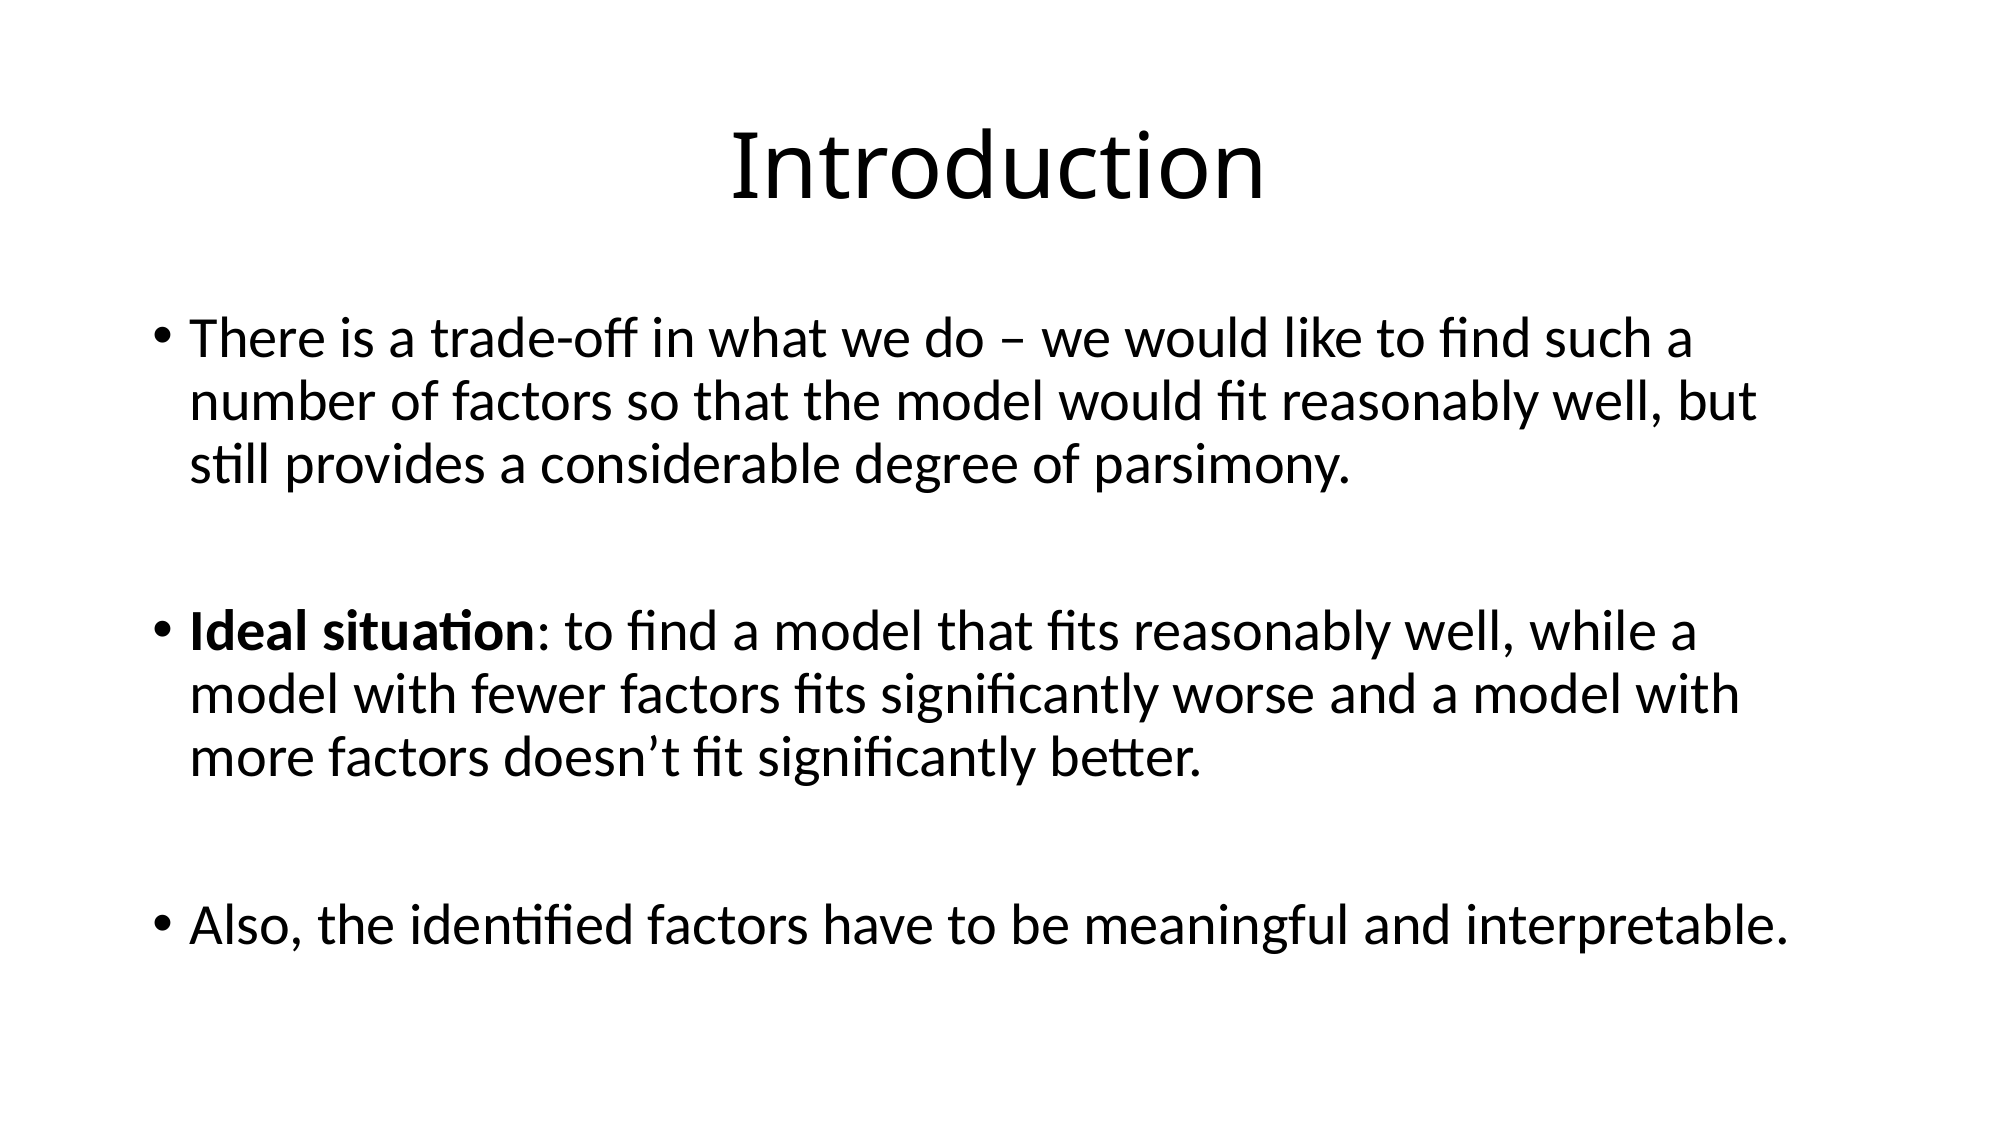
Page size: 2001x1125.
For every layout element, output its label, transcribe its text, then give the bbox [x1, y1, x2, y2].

list There is a trade-off in what we do – we would like to find such a number of factors so that the model would fit reasonably well, but still provides a considerable degree of parsimony. Ideal situation: to find a model that fits reasonably well, while a model with fewer factors fits significantly worse and a model with more factors doesn’t fit significantly better. Also, the identified factors have to be meaningful and interpretable. [137, 299, 1863, 1014]
title Introduction [137, 59, 1863, 278]
